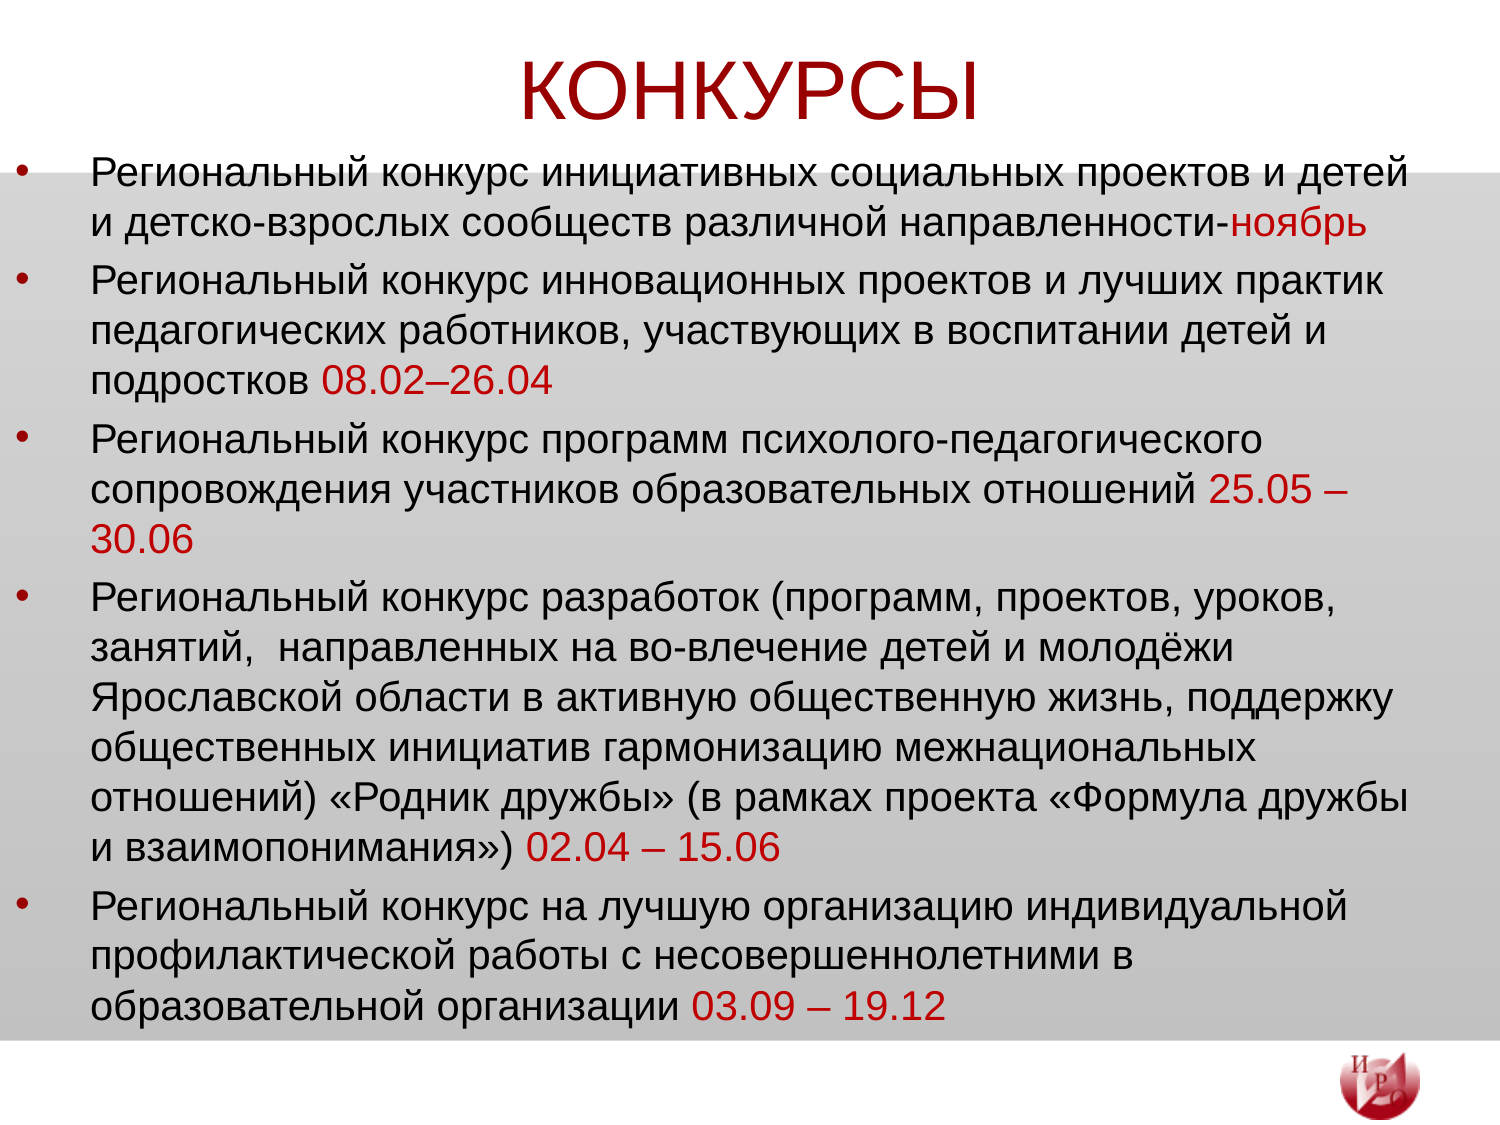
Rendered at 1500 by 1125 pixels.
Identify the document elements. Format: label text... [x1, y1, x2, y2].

list Региональный конкурс инициативных социальных проектов и детей и детско-взрослых сообществ различной направленности-ноябрь Региональный конкурс инновационных проектов и лучших практик педагогических работников, участвующих в воспитании детей и подростков 08.02–26.04 Региональный конкурс программ психолого-педагогического сопровождения участников образовательных отношений 25.05 – 30.06 Региональный конкурс разработок (программ, проектов, уроков, занятий, направленных на во-влечение детей и молодёжи Ярославской области в активную общественную жизнь, поддержку общественных инициатив гармонизацию межнациональных отношений) «Родник дружбы» (в рамках проекта «Формула дружбы и взаимопонимания») 02.04 – 15.06 Региональный конкурс на лучшую организацию индивидуальной профилактической работы с несовершеннолетними в образовательной организации 03.09 – 19.12 [0, 136, 1427, 1125]
title КОНКУРСЫ [0, 0, 1500, 173]
